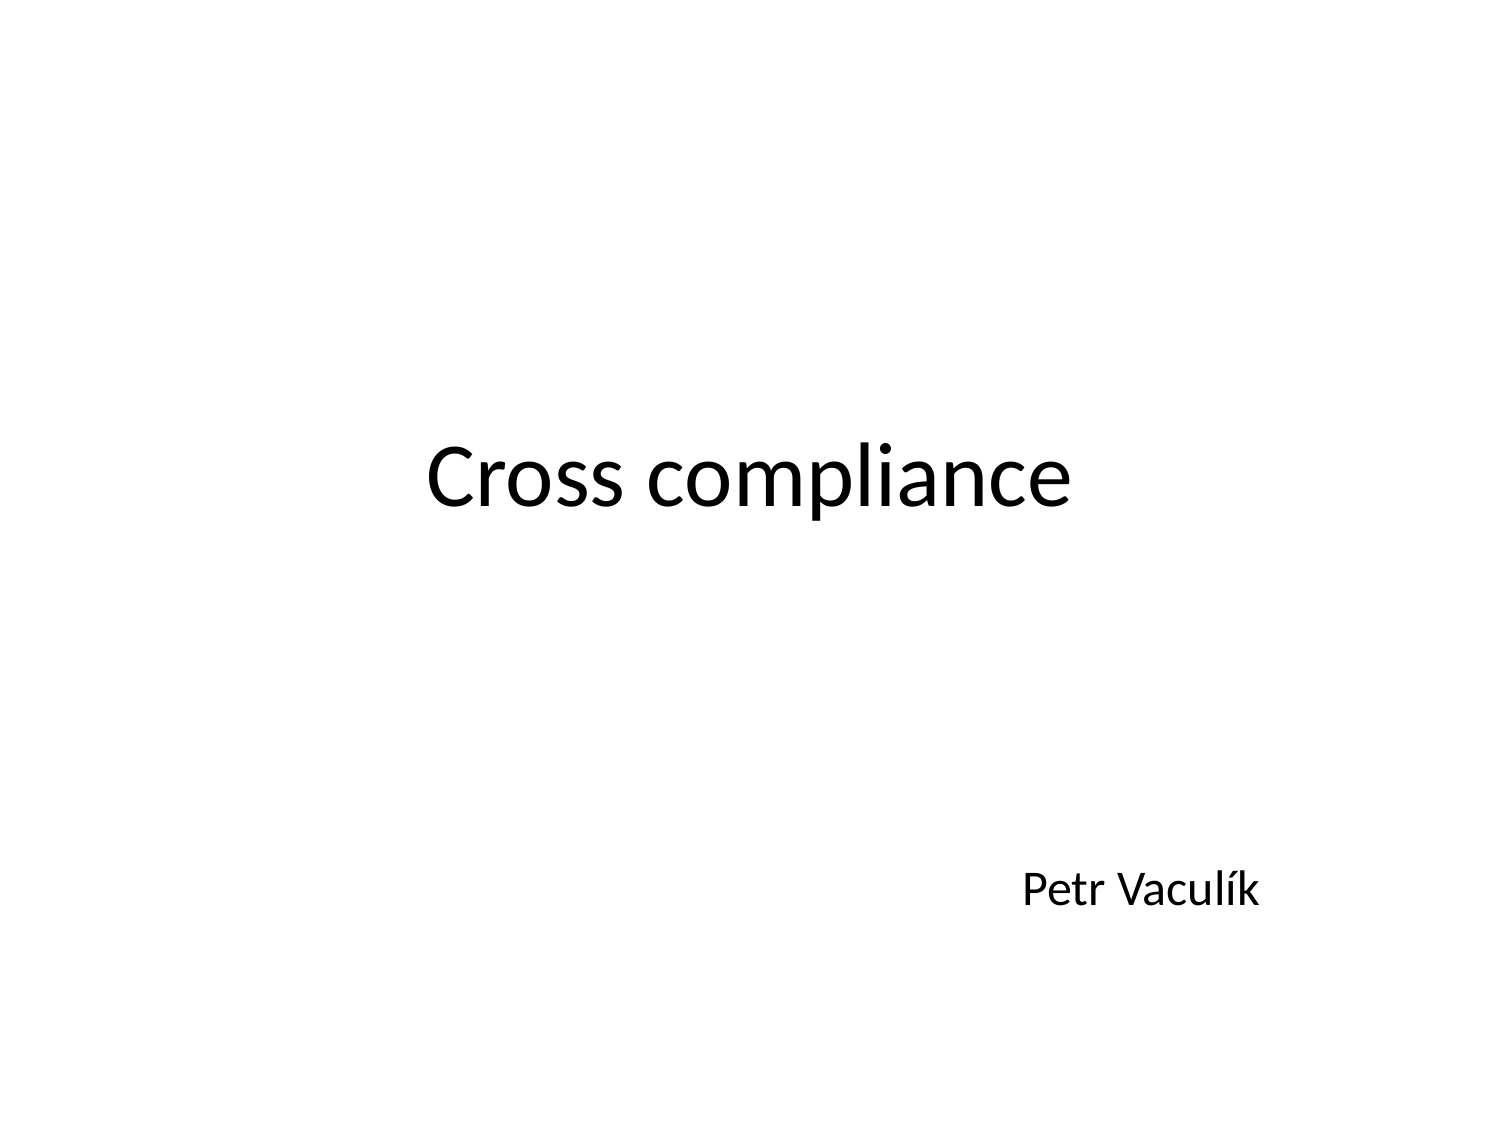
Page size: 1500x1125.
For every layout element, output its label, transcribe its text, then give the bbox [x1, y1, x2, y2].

title Cross compliance [112, 349, 1388, 591]
subtitle Petr Vaculík [225, 637, 1275, 925]
